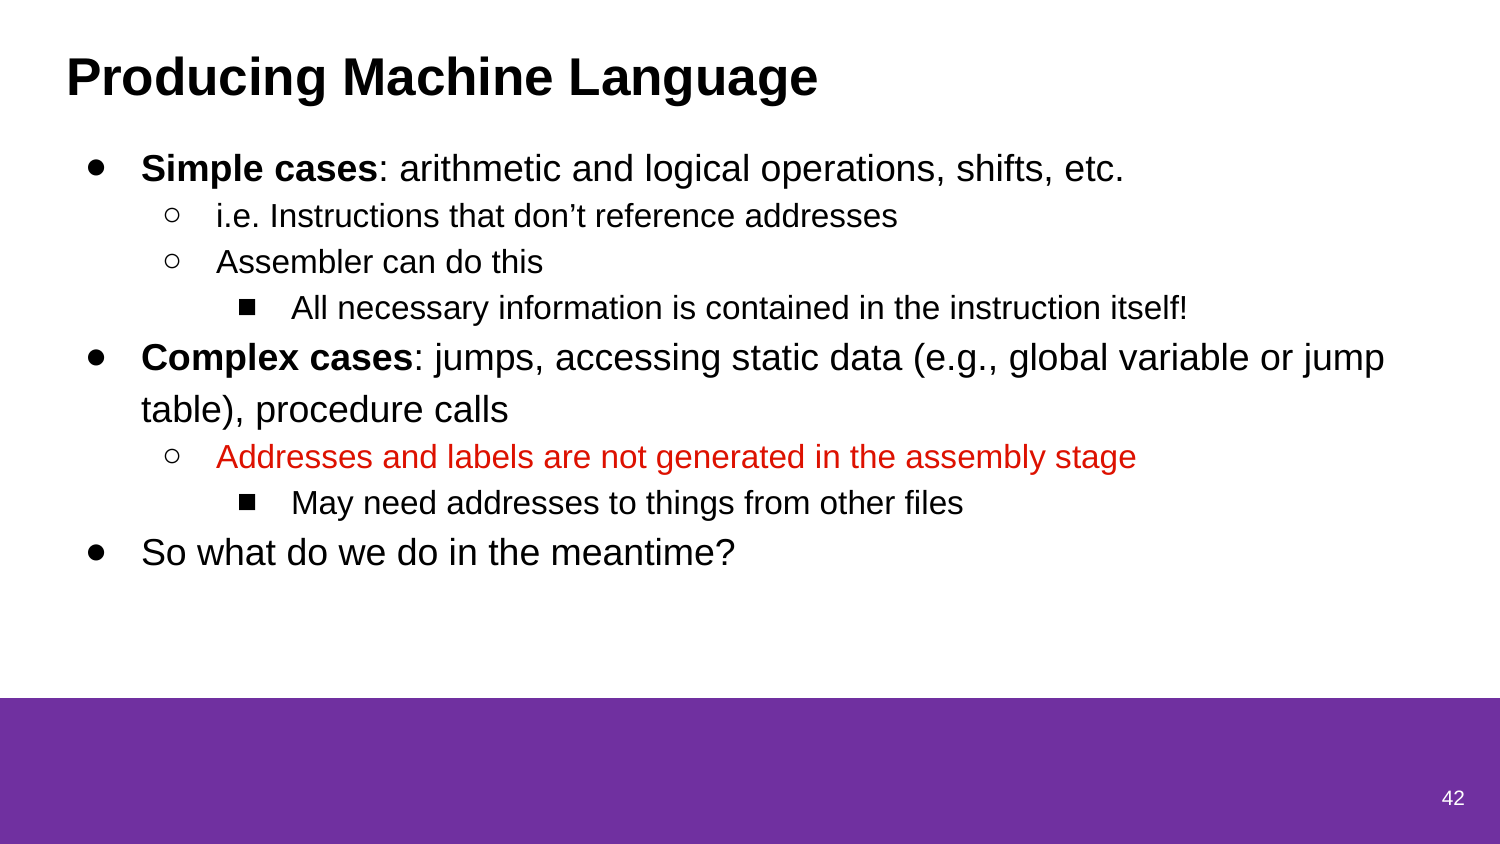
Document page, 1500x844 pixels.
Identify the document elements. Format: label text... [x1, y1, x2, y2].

picture [0, 0, 1500, 698]
title Producing Machine Language [51, 27, 1449, 121]
list Simple cases: arithmetic and logical operations, shifts, etc. i.e. Instructions that don’t reference addresses Assembler can do this All necessary information is contained in the instruction itself! Complex cases: jumps, accessing static data (e.g., global variable or jump table), procedure calls Addresses and labels are not generated in the assembly stage May need addresses to things from other files So what do we do in the meantime? [51, 121, 1449, 699]
slide_number 42 [1389, 764, 1480, 830]
